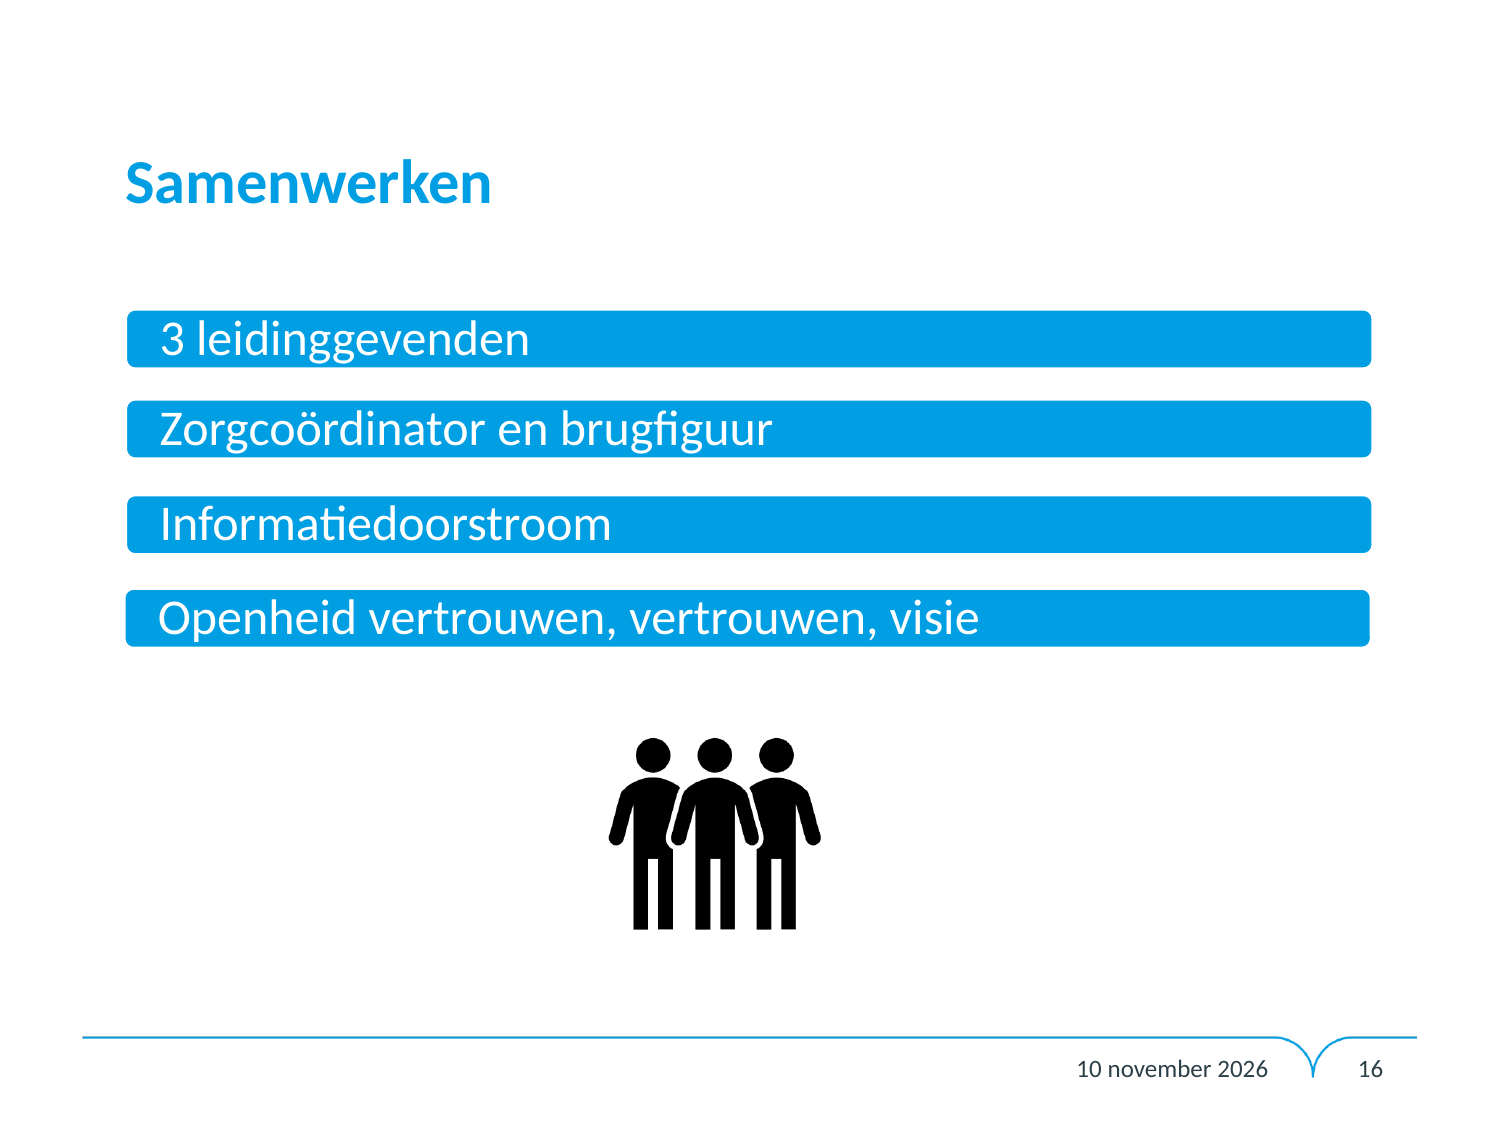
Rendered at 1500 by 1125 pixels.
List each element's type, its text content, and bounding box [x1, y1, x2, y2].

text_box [124, 493, 1374, 556]
picture [596, 715, 833, 953]
slide_number 16 [1339, 1052, 1402, 1091]
title Samenwerken [125, 149, 1374, 308]
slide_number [1044, 1052, 1269, 1091]
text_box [123, 587, 1373, 649]
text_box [124, 398, 1374, 460]
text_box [124, 308, 1374, 370]
picture [78, 1032, 1421, 1081]
